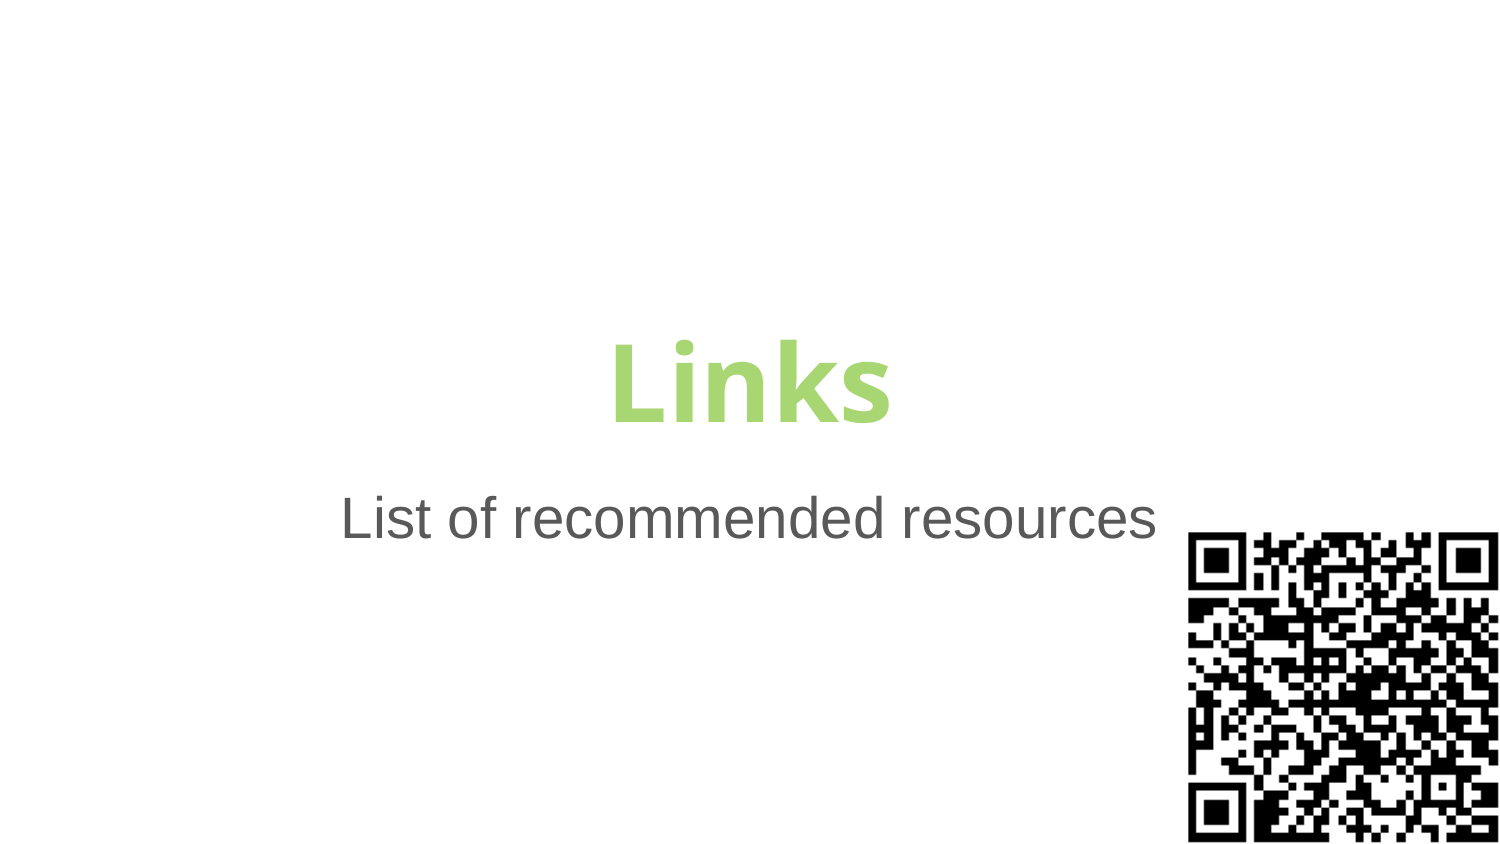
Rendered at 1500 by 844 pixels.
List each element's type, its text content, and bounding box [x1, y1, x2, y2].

subtitle List of recommended resources [51, 464, 1449, 595]
title Links [51, 122, 1449, 459]
picture [1187, 530, 1500, 844]
